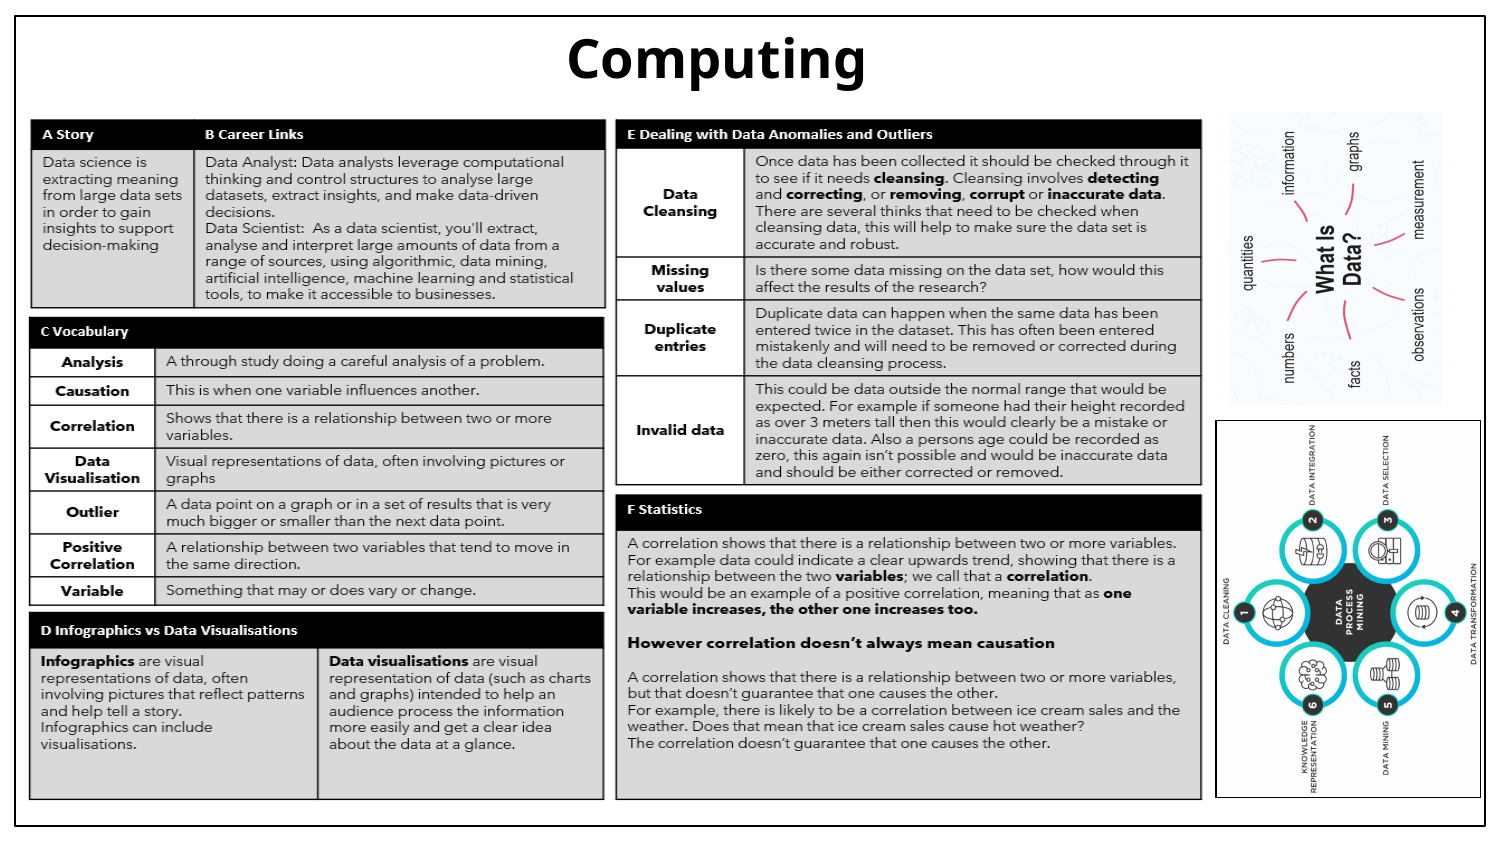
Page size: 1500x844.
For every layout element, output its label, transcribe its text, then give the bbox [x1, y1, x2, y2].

text_box Computing [511, 16, 923, 88]
text_box [14, 749, 1486, 827]
picture [19, 112, 1500, 802]
text_box [1212, 365, 1486, 475]
text_box [14, 16, 1486, 160]
